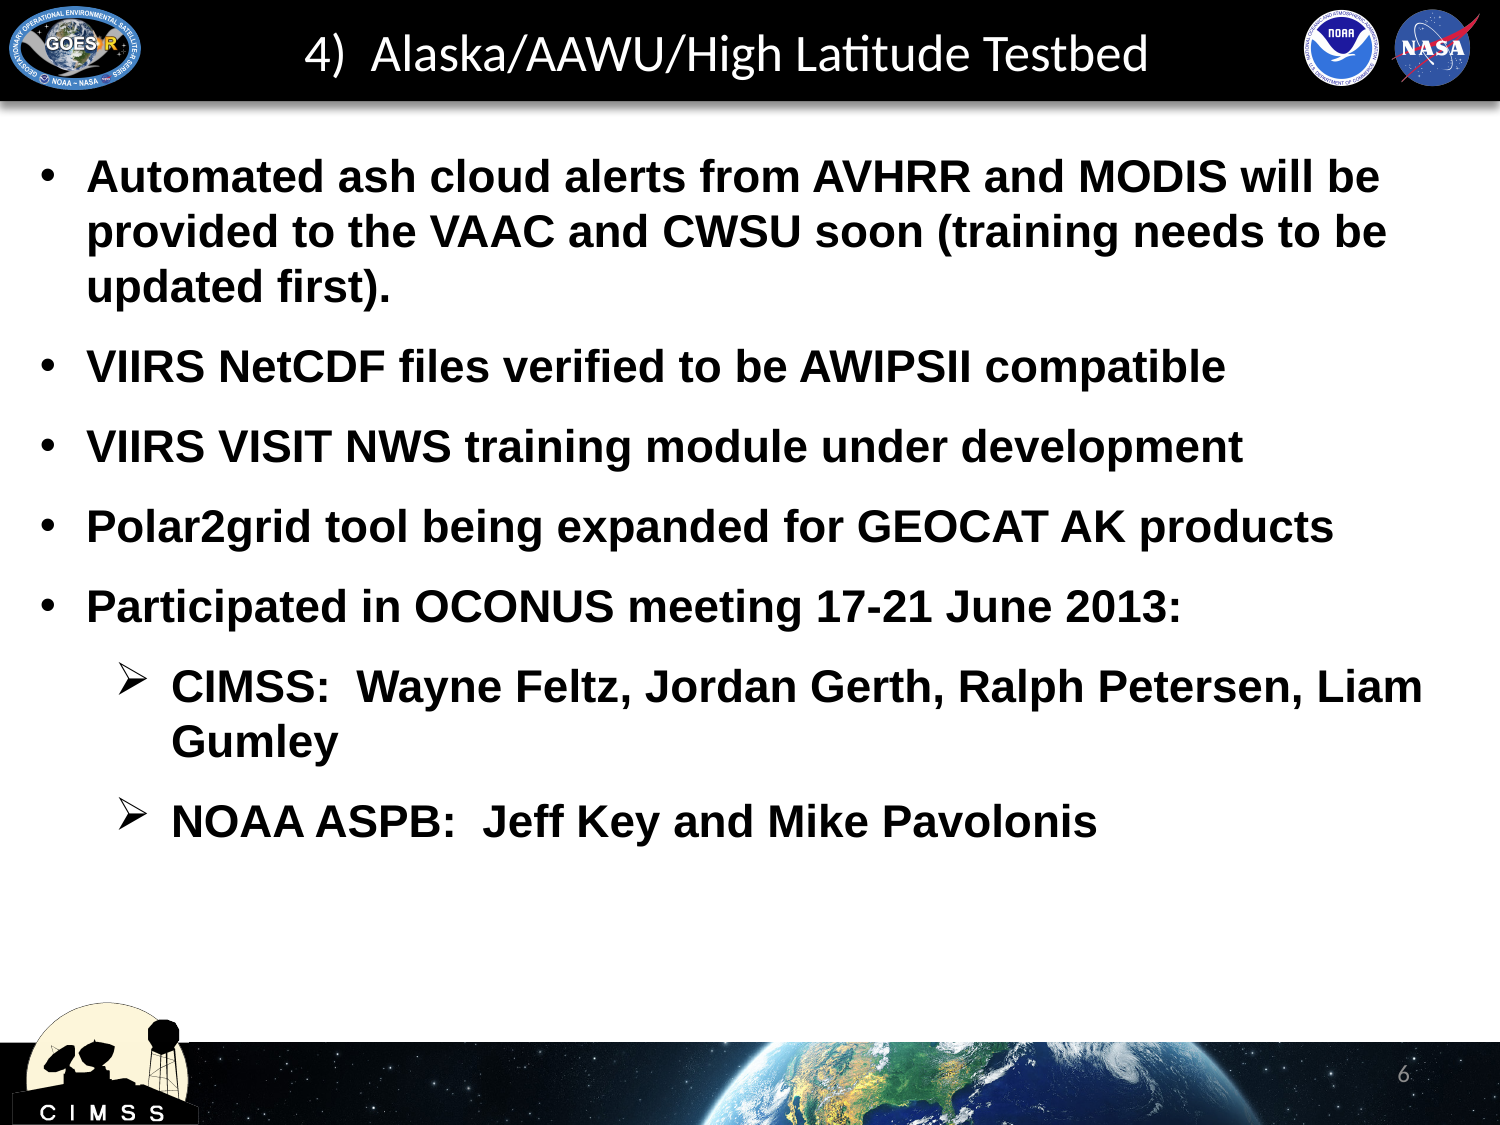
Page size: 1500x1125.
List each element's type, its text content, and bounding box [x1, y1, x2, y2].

picture [1303, 9, 1380, 87]
picture [4, 991, 1500, 1125]
slide_number 6 [1074, 1042, 1425, 1103]
picture [1390, 9, 1481, 87]
text_box Automated ash cloud alerts from AVHRR and MODIS will be provided to the VAAC and CWSU soon (training needs to be updated first). VIIRS NetCDF files verified to be AWIPSII compatible VIIRS VISIT NWS training module under development Polar2grid tool being expanded for GEOCAT AK products Participated in OCONUS meeting 17-21 June 2013: CIMSS: Wayne Feltz, Jordan Gerth, Ralph Petersen, Liam Gumley NOAA ASPB: Jeff Key and Mike Pavolonis [24, 139, 1475, 854]
title 4) Alaska/AAWU/High Latitude Testbed [151, 10, 1304, 90]
picture [9, 6, 141, 90]
